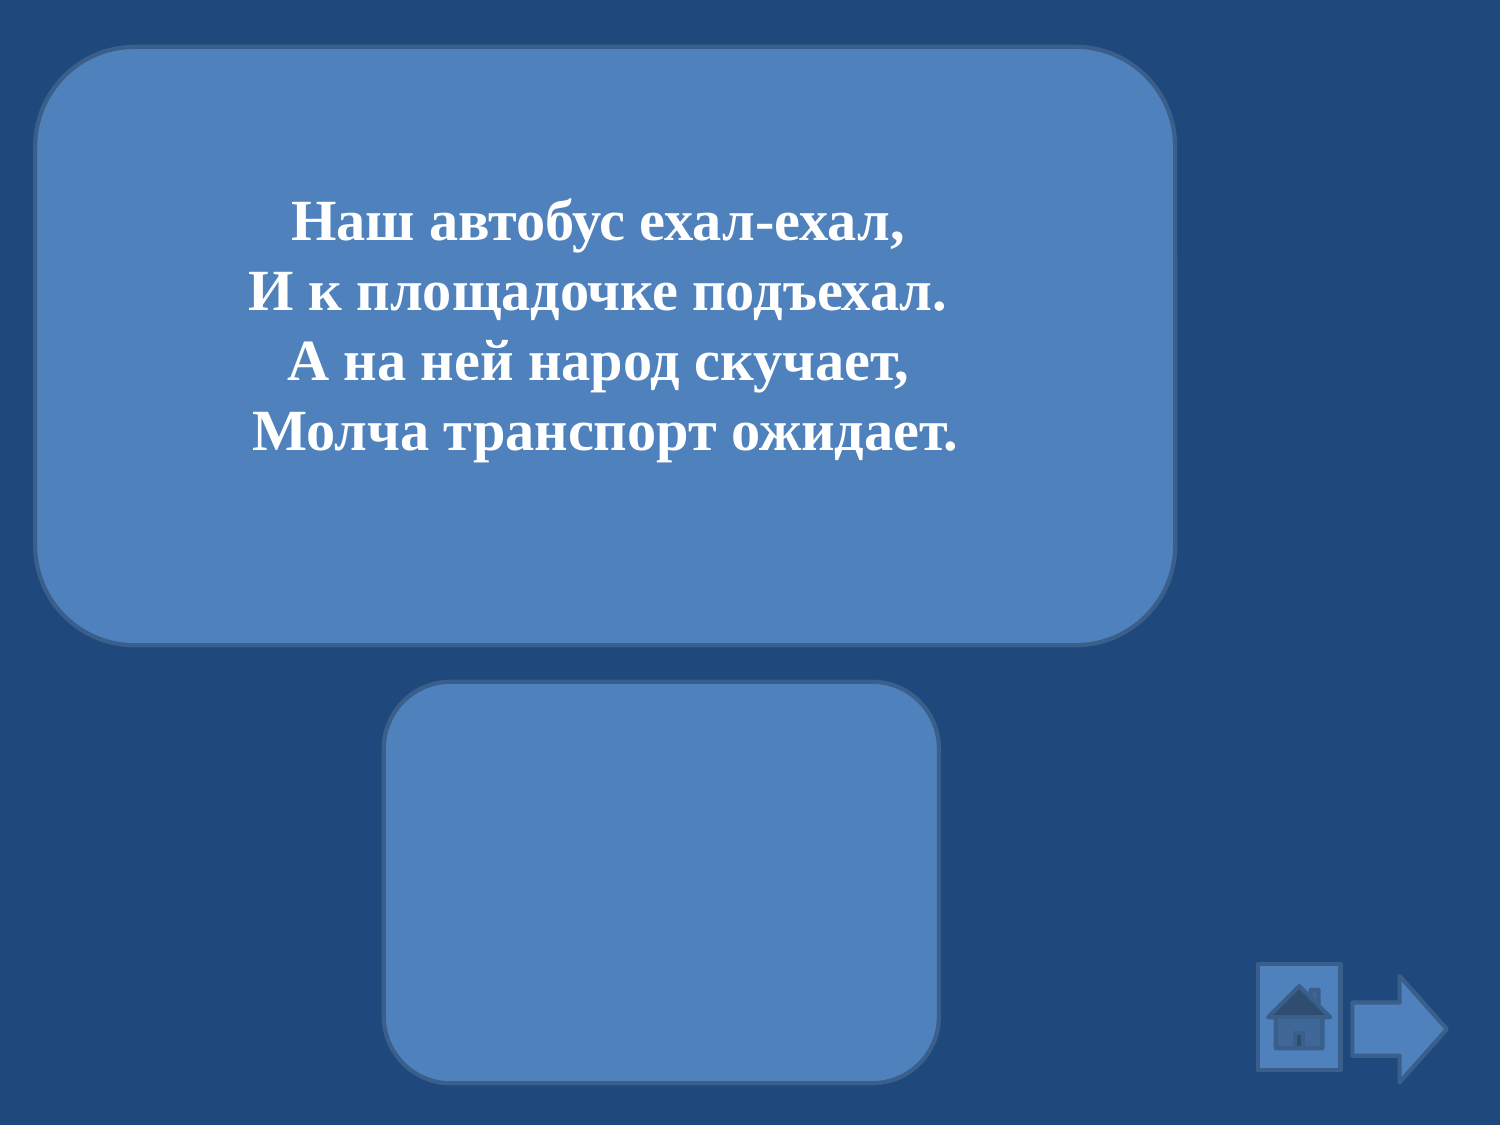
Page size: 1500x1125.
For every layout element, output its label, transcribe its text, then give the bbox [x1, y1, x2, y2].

text_box [1350, 974, 1449, 1085]
text_box Наш автобус ехал-ехал, И к площадочке подъехал. А на ней народ скучает, Молча транспорт ожидает. [120, 174, 1090, 540]
text_box [33, 44, 1178, 648]
text_box [1256, 962, 1343, 1072]
text_box [381, 679, 942, 1086]
